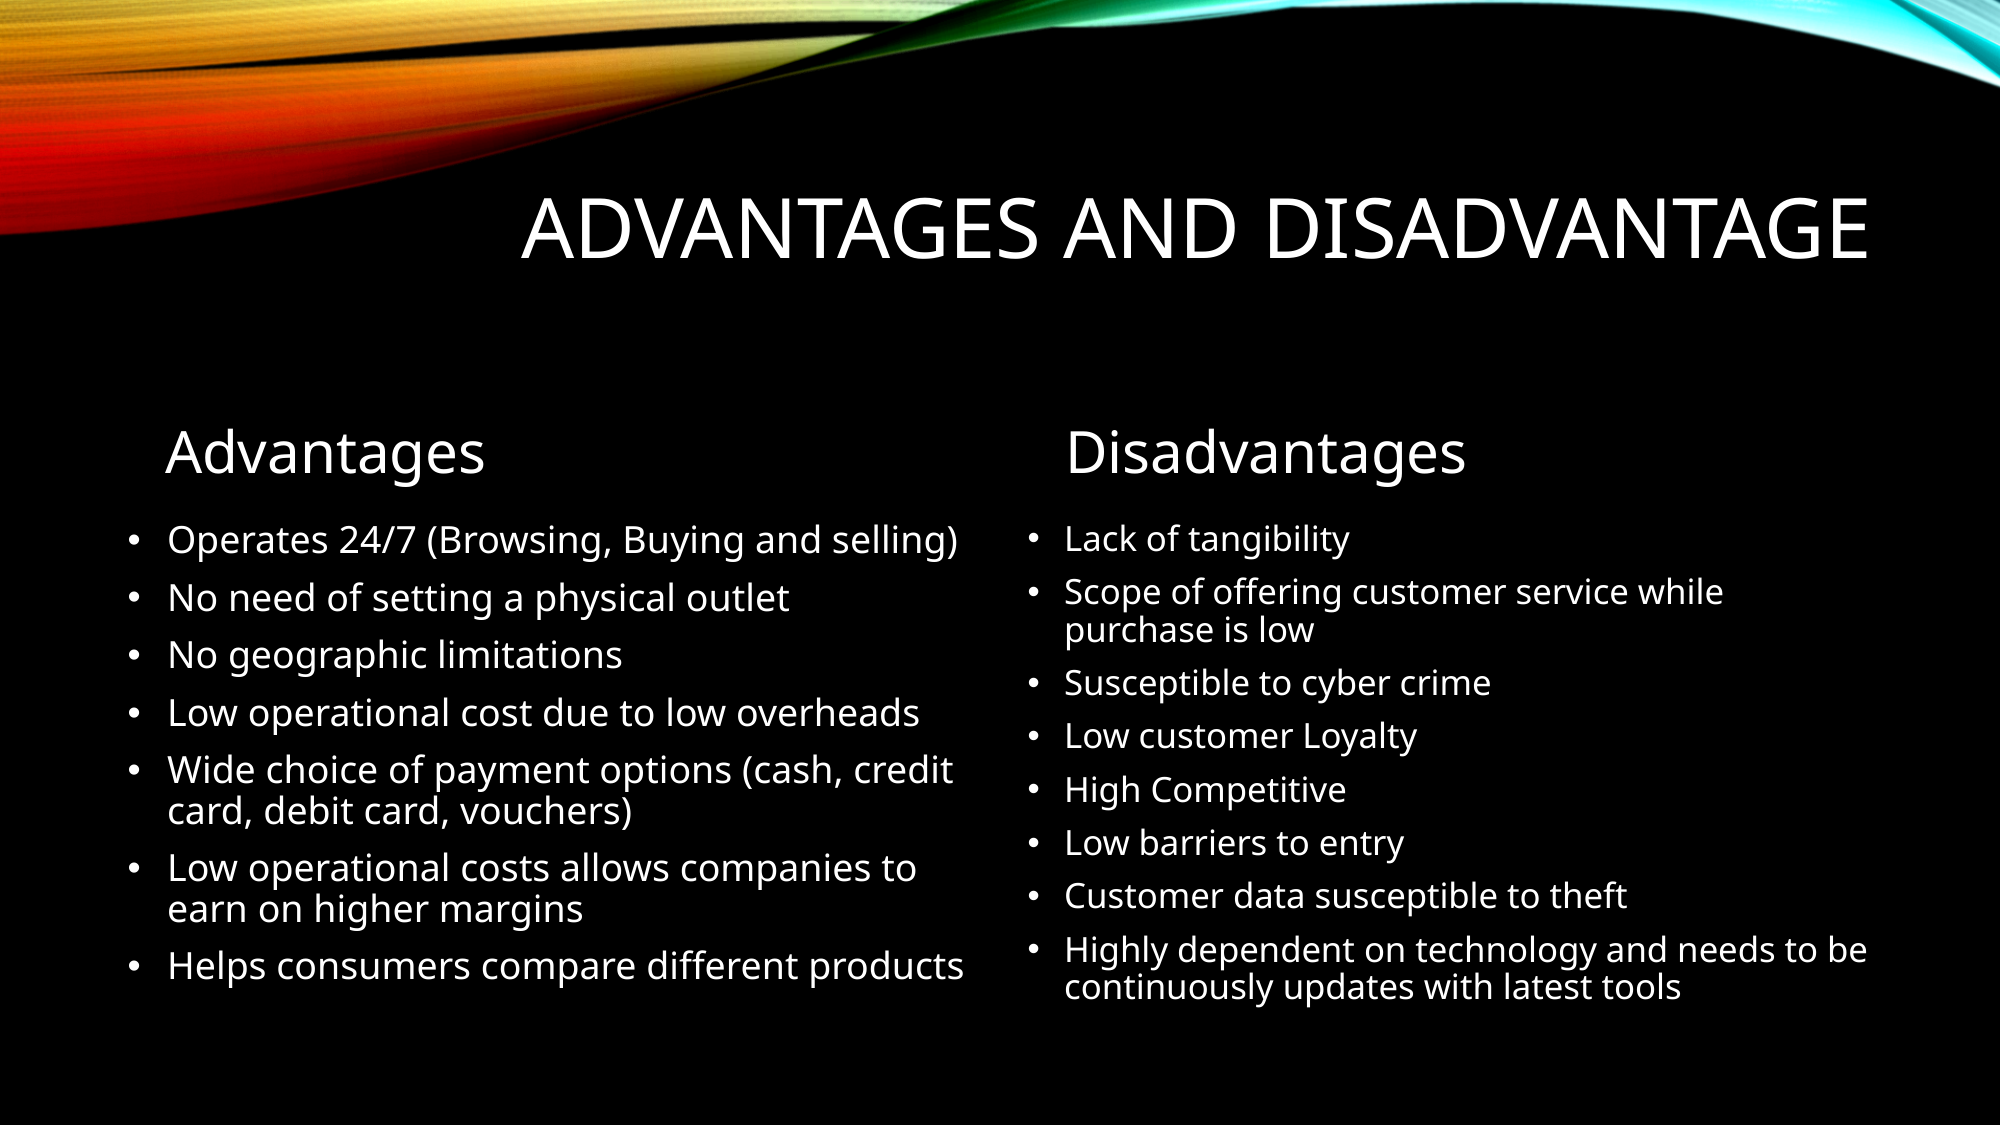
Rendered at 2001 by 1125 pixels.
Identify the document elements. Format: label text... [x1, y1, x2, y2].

title Advantages and Disadvantage [474, 125, 1888, 338]
list Operates 24/7 (Browsing, Buying and selling) No need of setting a physical outlet No geographic limitations Low operational cost due to low overheads Wide choice of payment options (cash, credit card, debit card, vouchers) Low operational costs allows companies to earn on higher margins Helps consumers compare different products [112, 513, 984, 1021]
list Advantages [150, 358, 984, 494]
list Lack of tangibility Scope of offering customer service while purchase is low Susceptible to cyber crime Low customer Loyalty High Competitive Low barriers to entry Customer data susceptible to theft Highly dependent on technology and needs to be continuously updates with latest tools [1012, 513, 1888, 1021]
list Disadvantages [1050, 358, 1888, 494]
picture [0, 0, 2000, 237]
